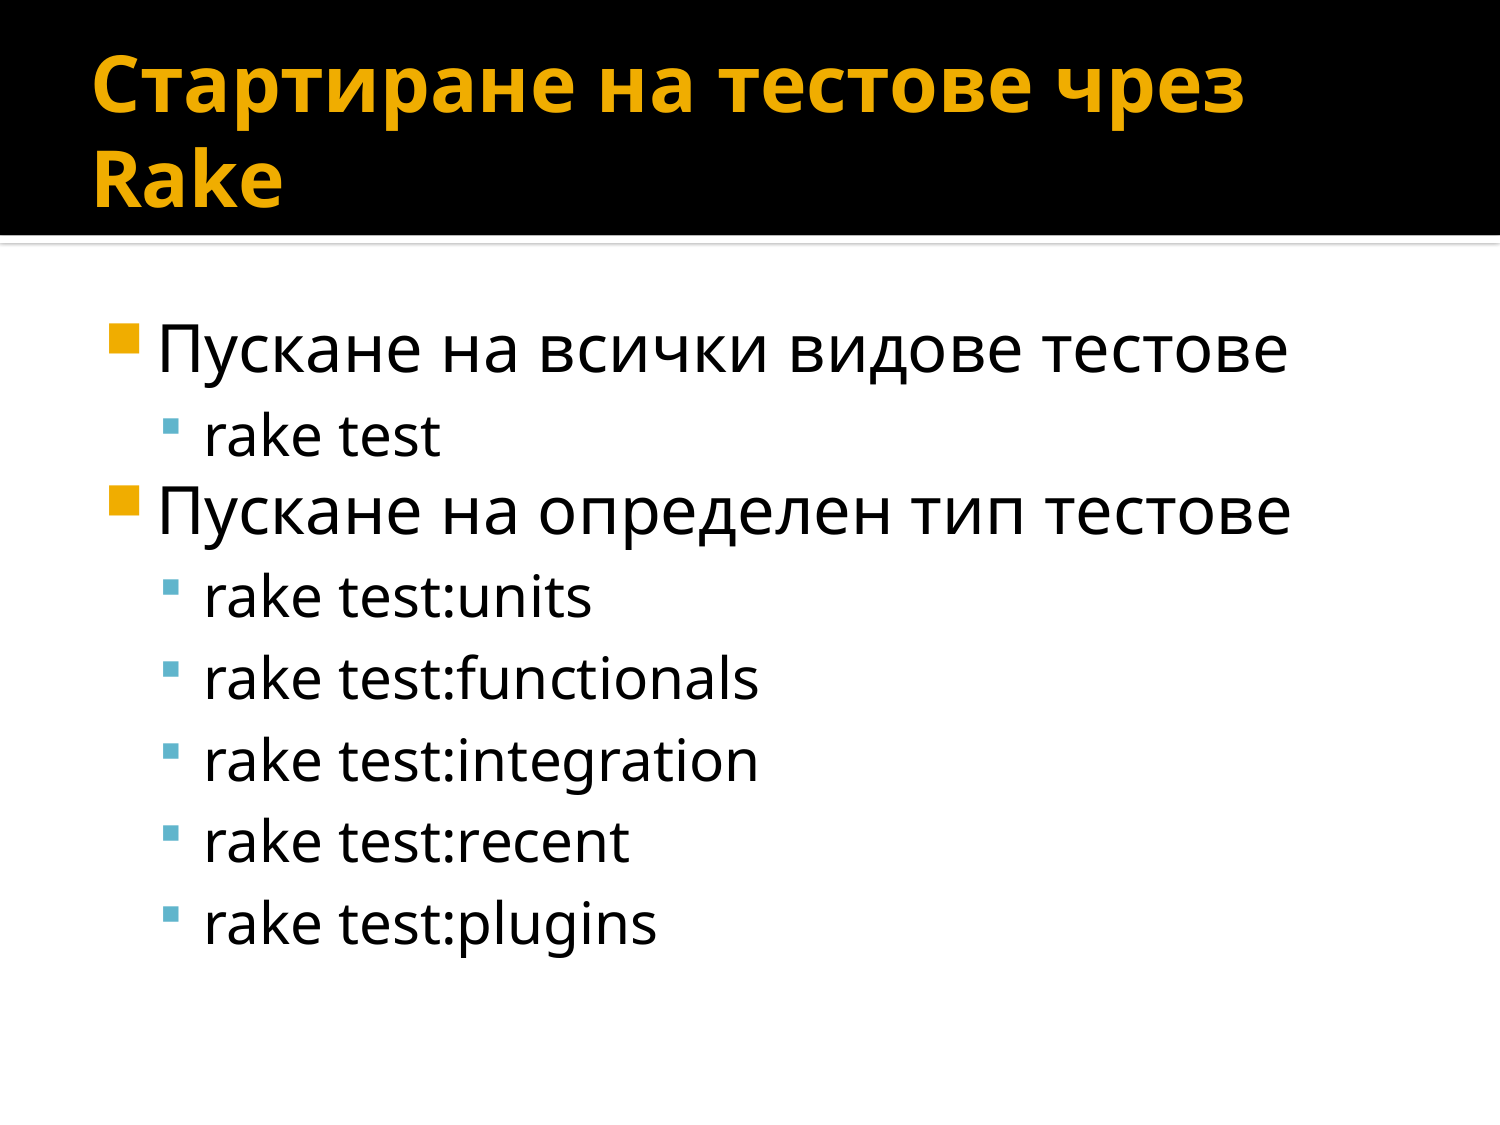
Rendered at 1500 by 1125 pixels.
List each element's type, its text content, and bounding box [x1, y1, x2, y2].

list Пускане на всички видове тестове rake test Пускане на определен тип тестове rake test:units rake test:functionals rake test:integration rake test:recent rake test:plugins [75, 291, 1425, 1050]
title Стартиране на тестове чрез Rake [75, 25, 1425, 231]
